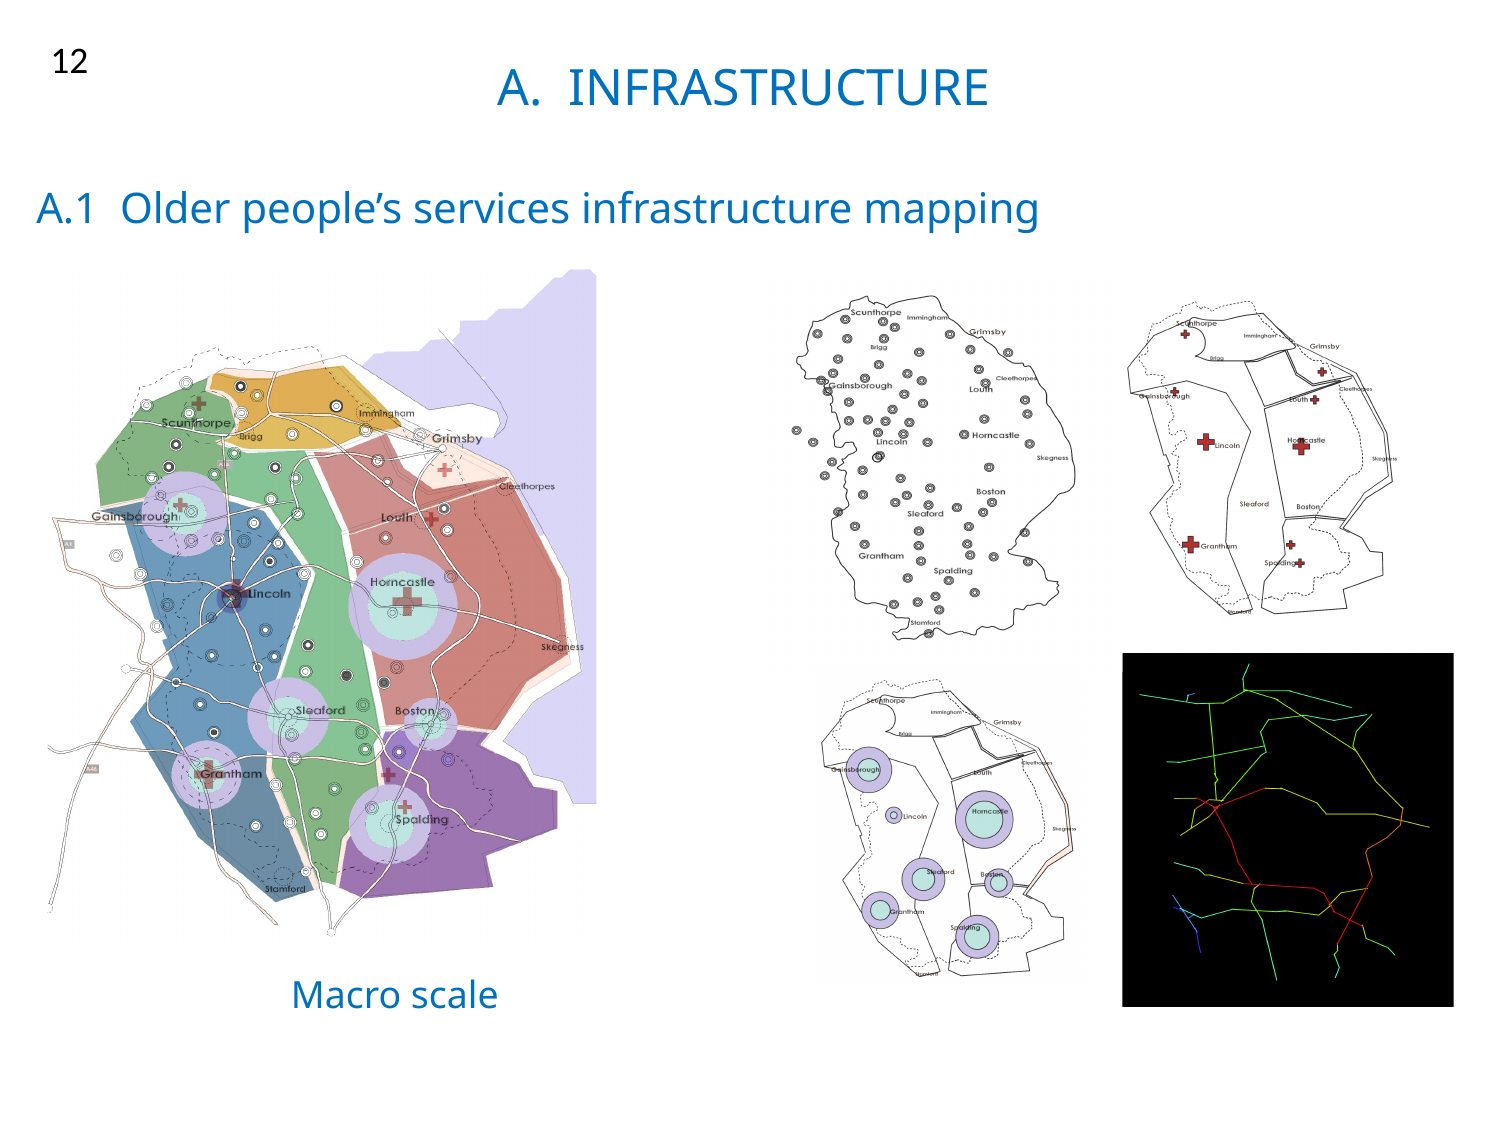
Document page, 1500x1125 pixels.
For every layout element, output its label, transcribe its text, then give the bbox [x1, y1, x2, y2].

picture [47, 269, 597, 943]
text_box 12 [35, 28, 183, 89]
text_box A. INFRASTRUCTURE [482, 48, 1006, 123]
title Macro scale [271, 956, 519, 1032]
picture [755, 215, 1454, 1007]
text_box A.1 Older people’s services infrastructure mapping [0, 123, 1123, 243]
